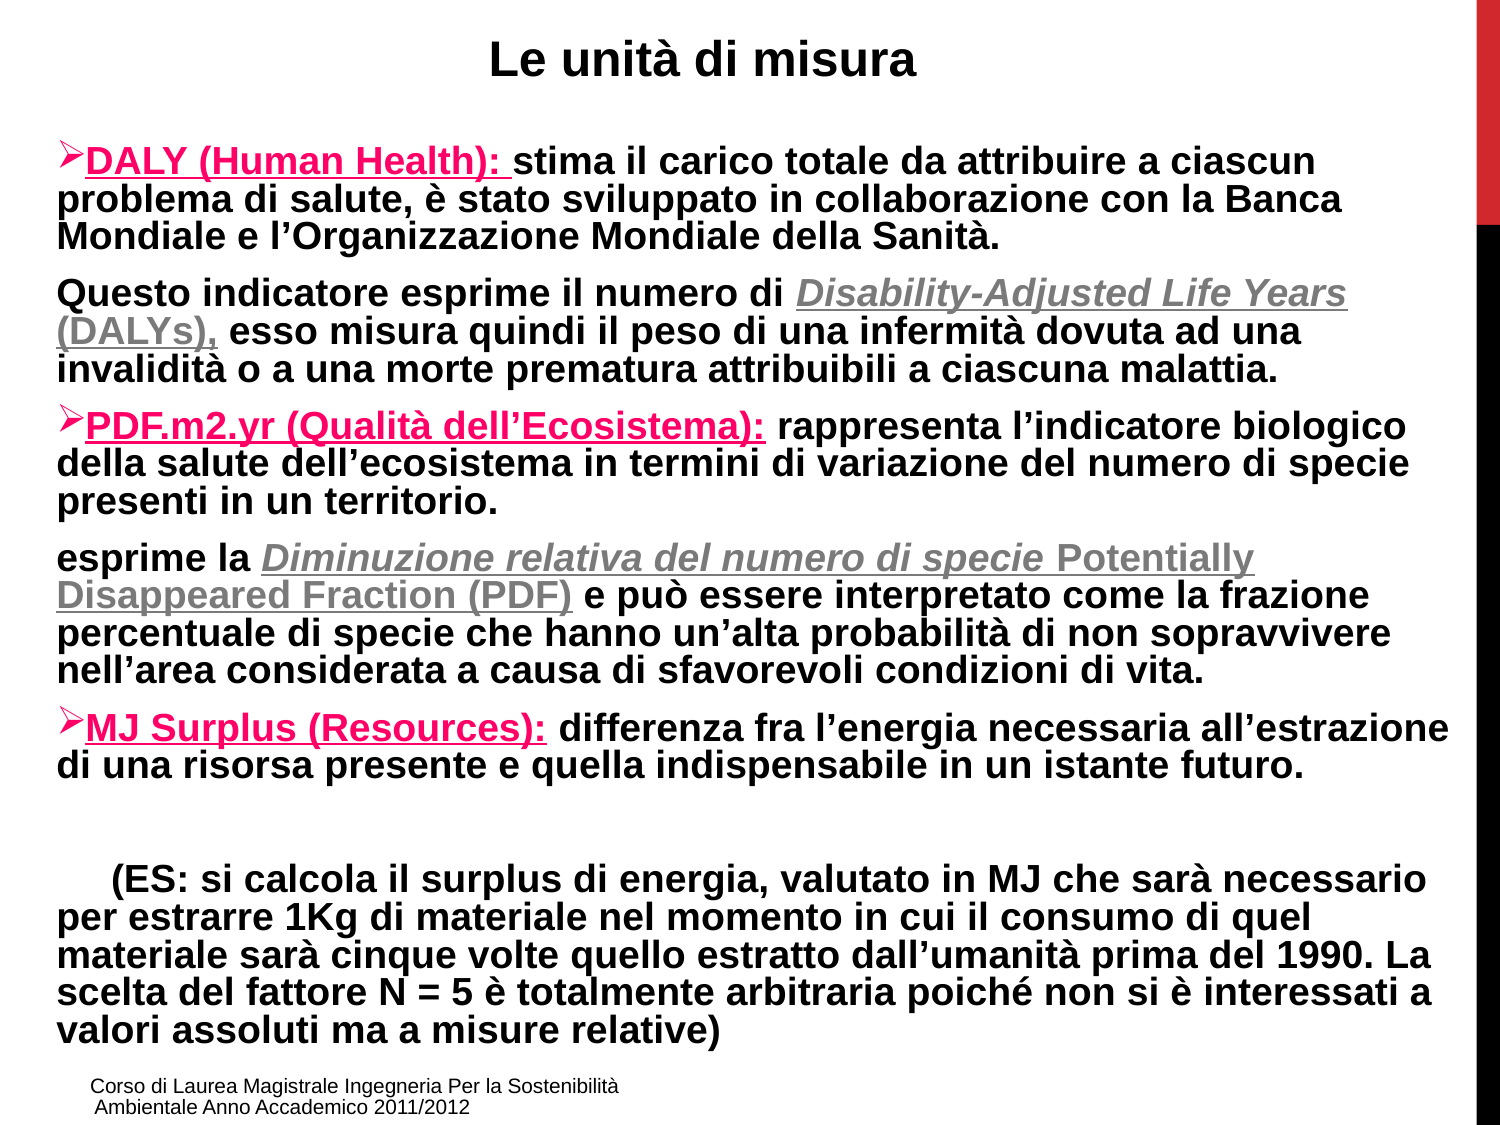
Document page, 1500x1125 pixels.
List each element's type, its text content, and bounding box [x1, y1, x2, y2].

footer Corso di Laurea Magistrale Ingegneria Per la Sostenibilità Ambientale Anno Accademico 2011/2012 [75, 1083, 638, 1112]
text_box DALY (Human Health): stima il carico totale da attribuire a ciascun problema di salute, è stato sviluppato in collaborazione con la Banca Mondiale e l’Organizzazione Mondiale della Sanità. Questo indicatore esprime il numero di Disability-Adjusted Life Years (DALYs), esso misura quindi il peso di una infermità dovuta ad una invalidità o a una morte prematura attribuibili a ciascuna malattia. PDF.m2.yr (Qualità dell’Ecosistema): rappresenta l’indicatore biologico della salute dell’ecosistema in termini di variazione del numero di specie presenti in un territorio. esprime la Diminuzione relativa del numero di specie Potentially Disappeared Fraction (PDF) e può essere interpretato come la frazione percentuale di specie che hanno un’alta probabilità di non sopravvivere nell’area considerata a causa di sfavorevoli condizioni di vita. MJ Surplus (Resources): differenza fra l’energia necessaria all’estrazione di una risorsa presente e quella indispensabile in un istante futuro. (ES: si calcola il surplus di energia, valutato in MJ che sarà necessario per estrarre 1Kg di materiale nel momento in cui il consumo di quel materiale sarà cinque volte quello estratto dall’umanità prima del 1990. La scelta del fattore N = 5 è totalmente arbitraria poiché non si è interessati a valori assoluti ma a misure relative) [41, 137, 1471, 1083]
text_box Le unità di misura [100, 19, 1306, 139]
